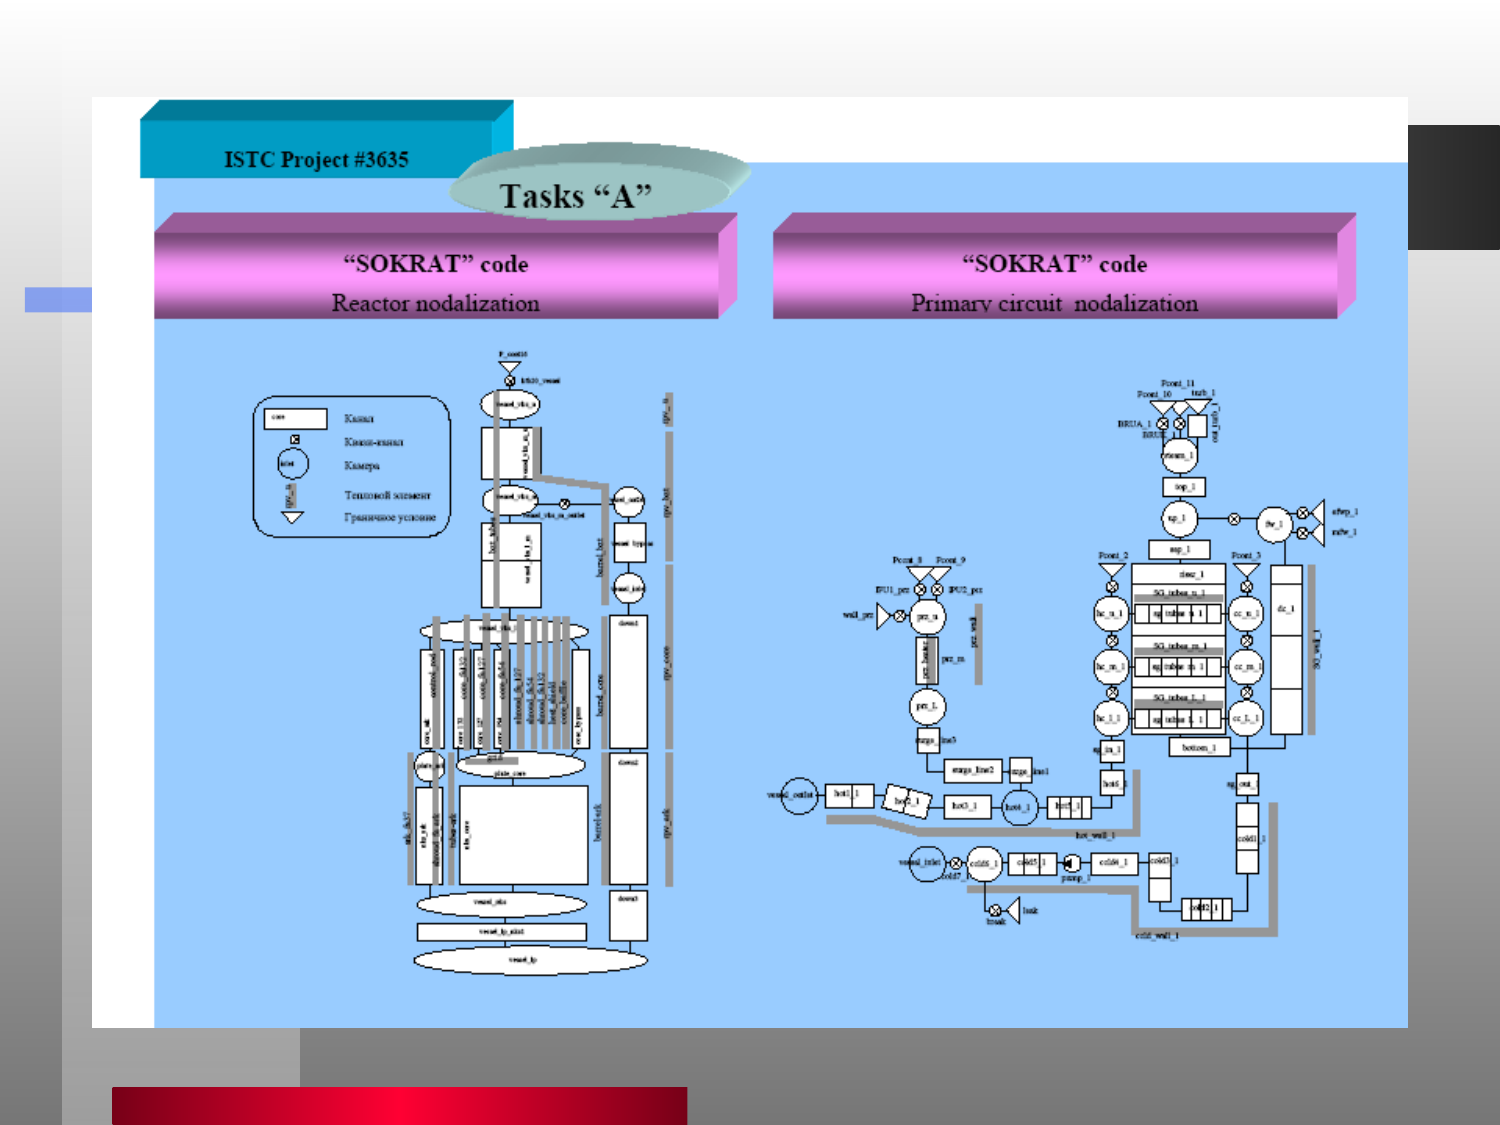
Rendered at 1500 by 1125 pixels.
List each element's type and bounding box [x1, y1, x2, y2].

picture [91, 97, 1408, 1028]
